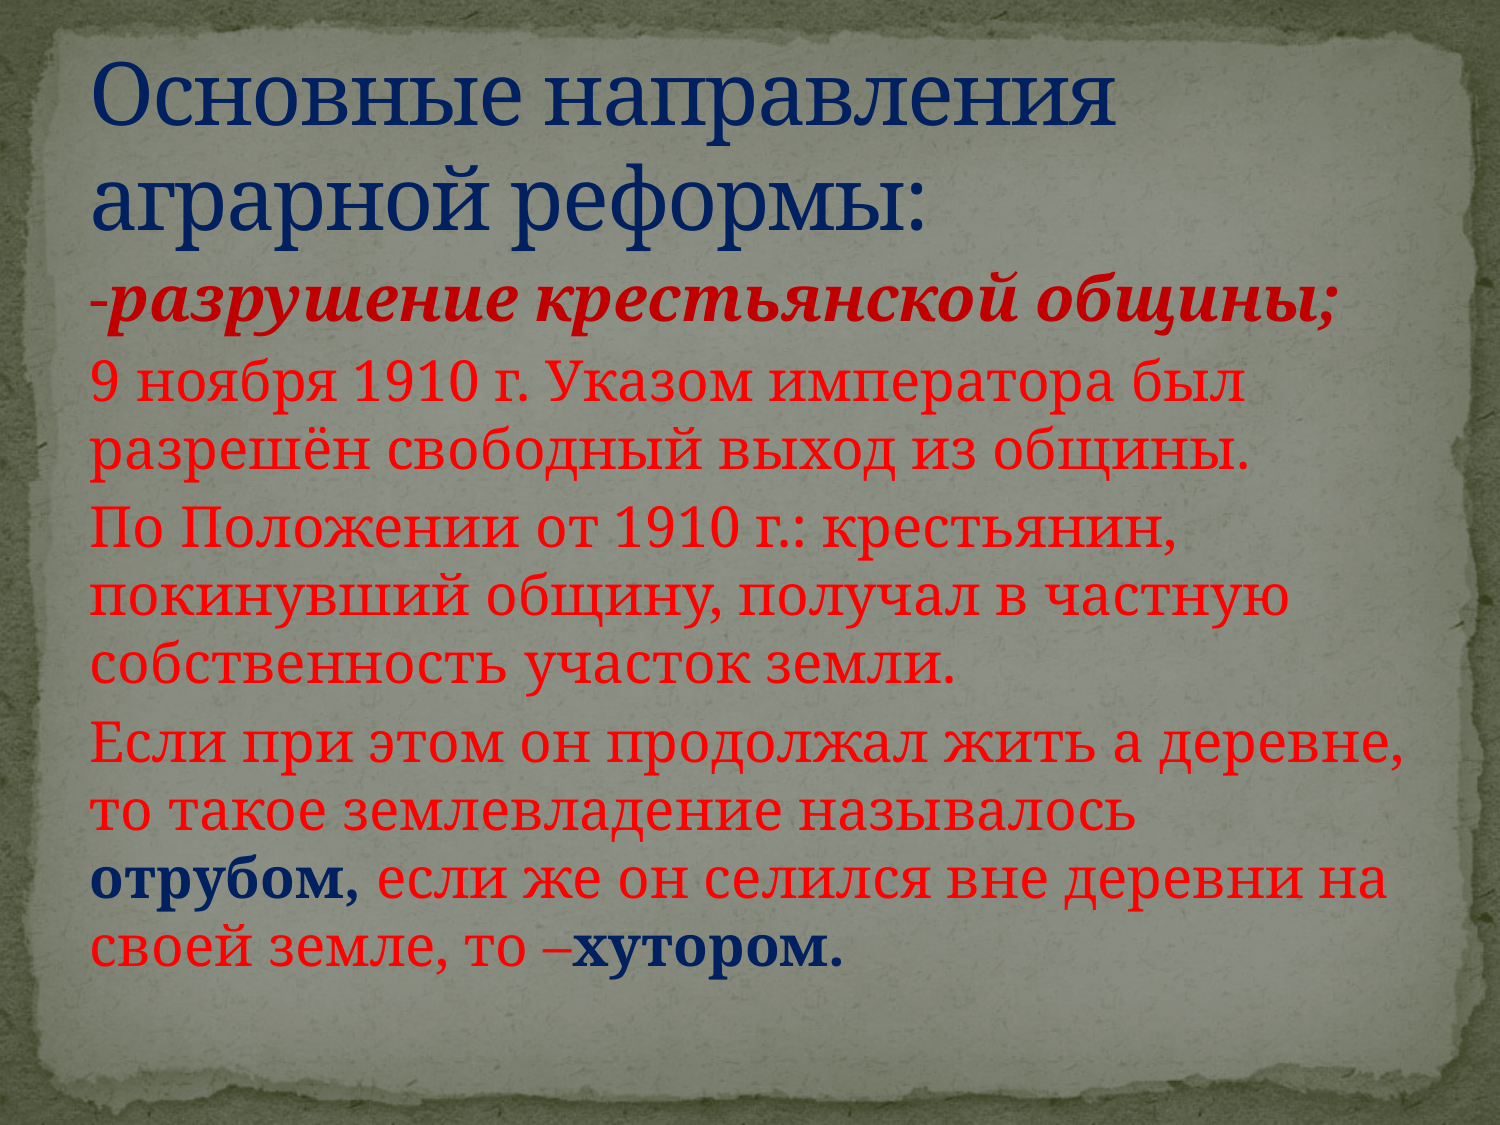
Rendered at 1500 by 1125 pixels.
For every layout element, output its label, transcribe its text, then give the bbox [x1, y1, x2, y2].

list -разрушение крестьянской общины; 9 ноября 1910 г. Указом императора был разрешён свободный выход из общины. По Положении от 1910 г.: крестьянин, покинувший общину, получал в частную собственность участок земли. Если при этом он продолжал жить а деревне, то такое землевладение называлось отрубом, если же он селился вне деревни на своей земле, то –хутором. [75, 256, 1425, 1000]
title Основные направления аграрной реформы: [74, 24, 1425, 256]
